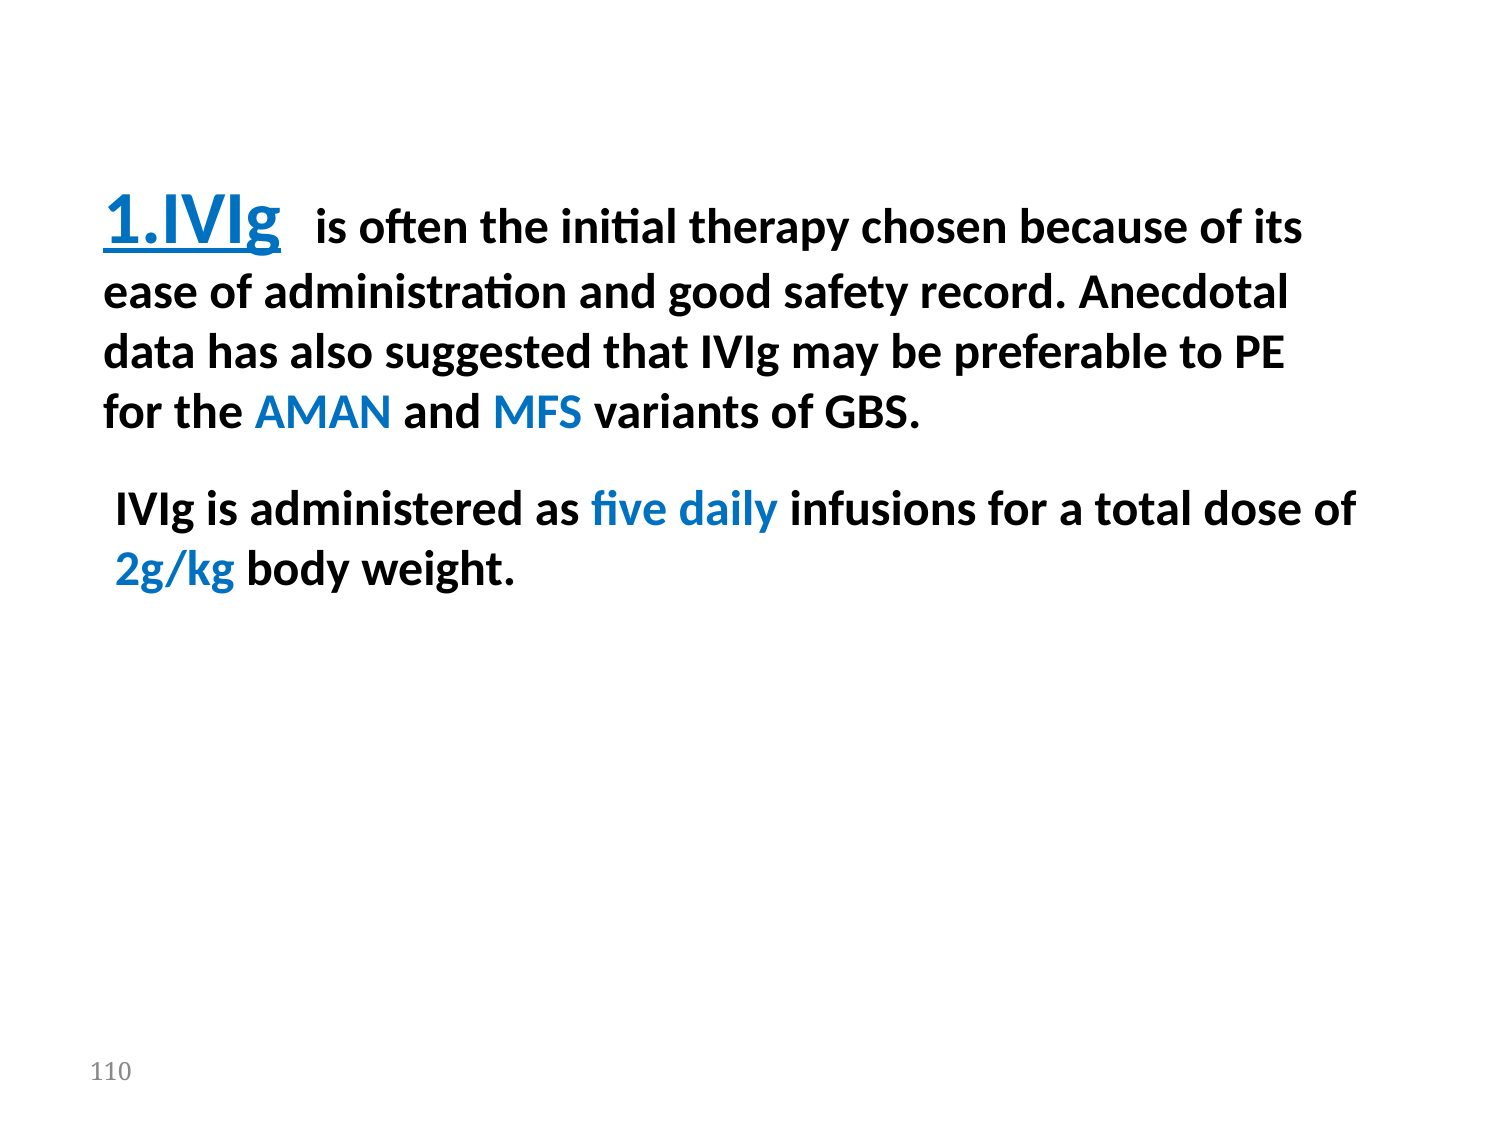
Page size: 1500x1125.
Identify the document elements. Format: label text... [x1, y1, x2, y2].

slide_number 110 [75, 1042, 425, 1103]
text_box IVIg is administered as five daily infusions for a total dose of 2g/kg body weight. [100, 467, 1400, 603]
text_box 1.IVIg is often the initial therapy chosen because of its ease of administration and good safety record. Anecdotal data has also suggested that IVIg may be preferable to PE for the AMAN and MFS variants of GBS. [88, 160, 1341, 446]
